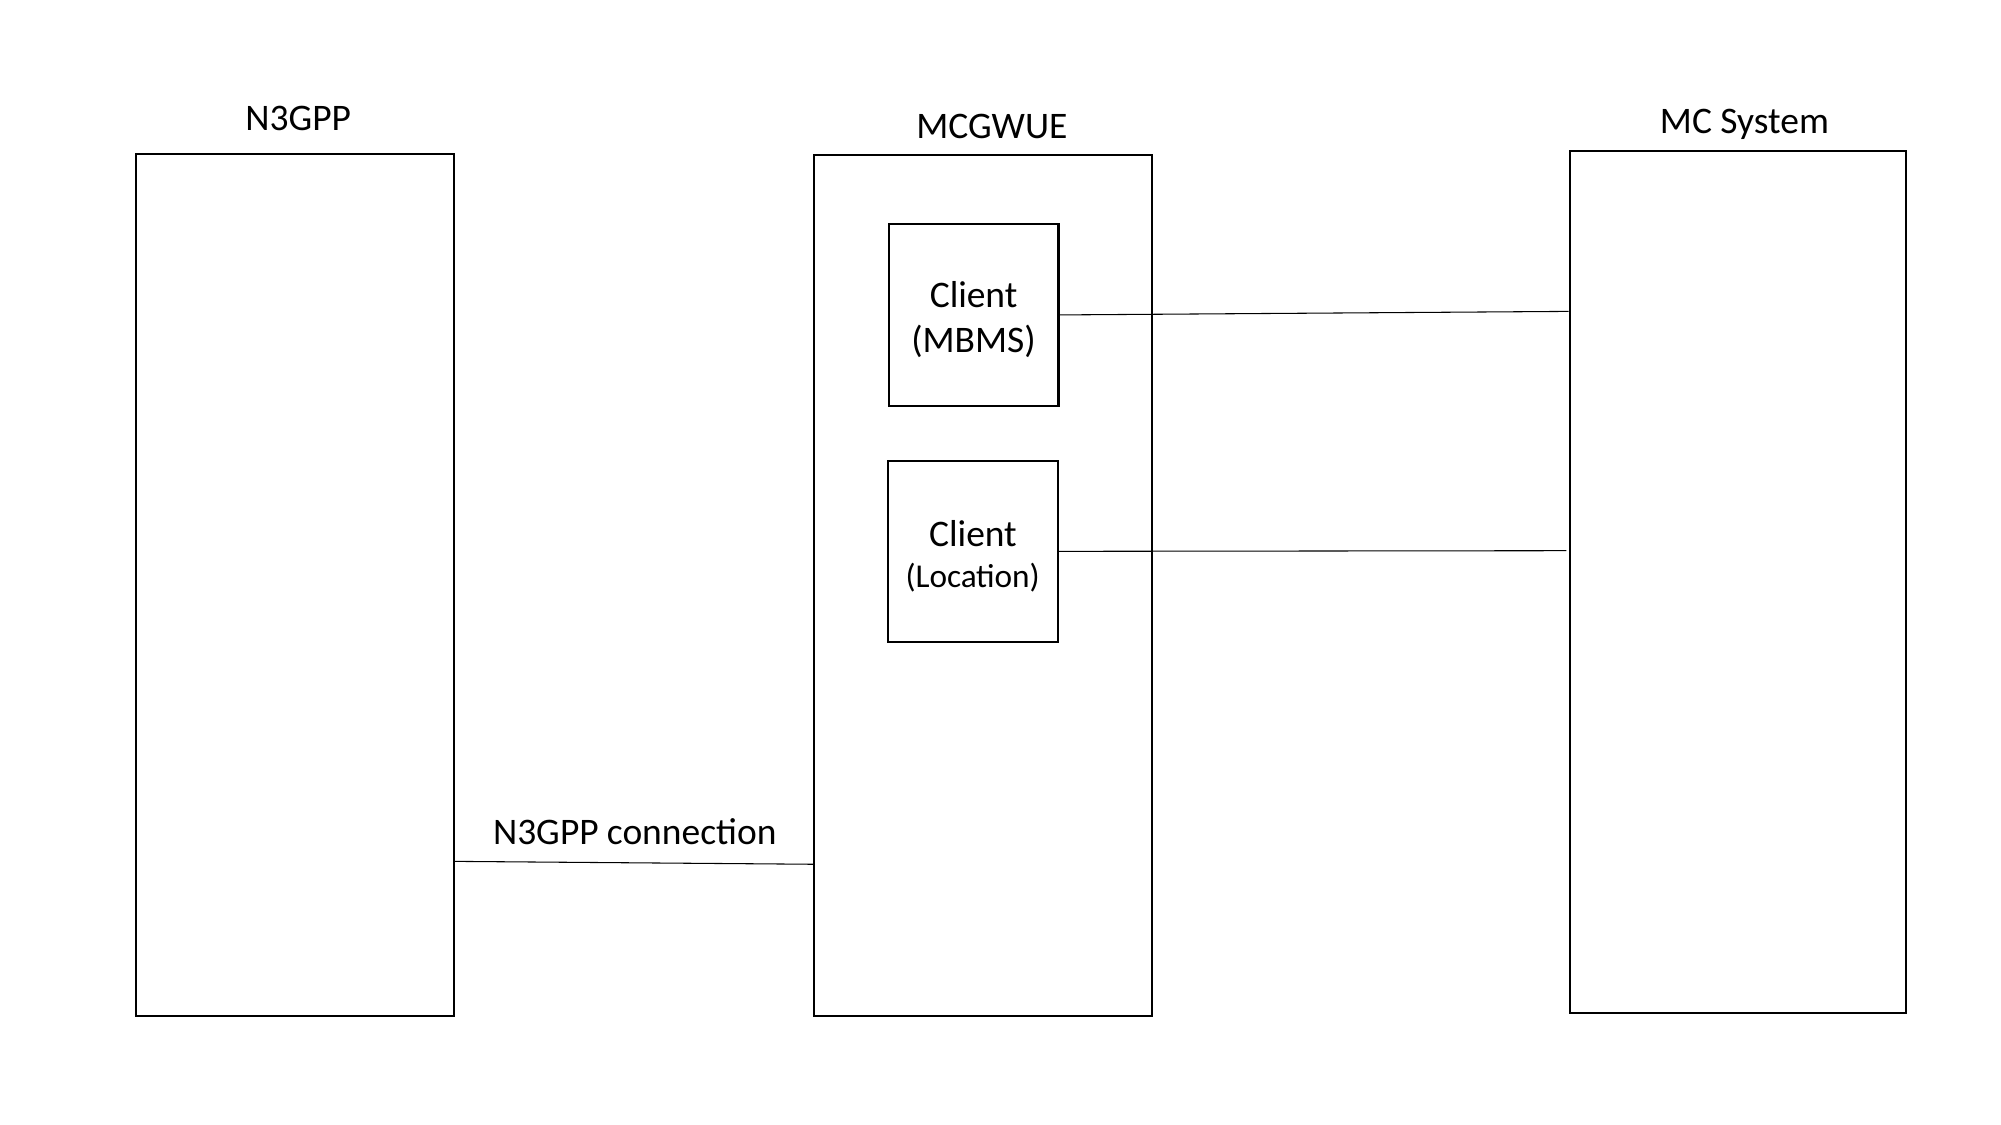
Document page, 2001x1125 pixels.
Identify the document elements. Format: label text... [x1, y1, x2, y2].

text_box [454, 861, 815, 865]
text_box N3GPP [230, 85, 366, 146]
text_box [135, 153, 455, 1017]
text_box [813, 154, 1153, 1017]
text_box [1058, 311, 1569, 315]
text_box MC System [1645, 88, 1845, 149]
text_box MCGWUE [901, 93, 1083, 154]
text_box Client (MBMS) [888, 223, 1060, 407]
text_box [1569, 150, 1907, 1014]
text_box Client (Location) [887, 460, 1059, 643]
text_box N3GPP connection [478, 799, 792, 859]
